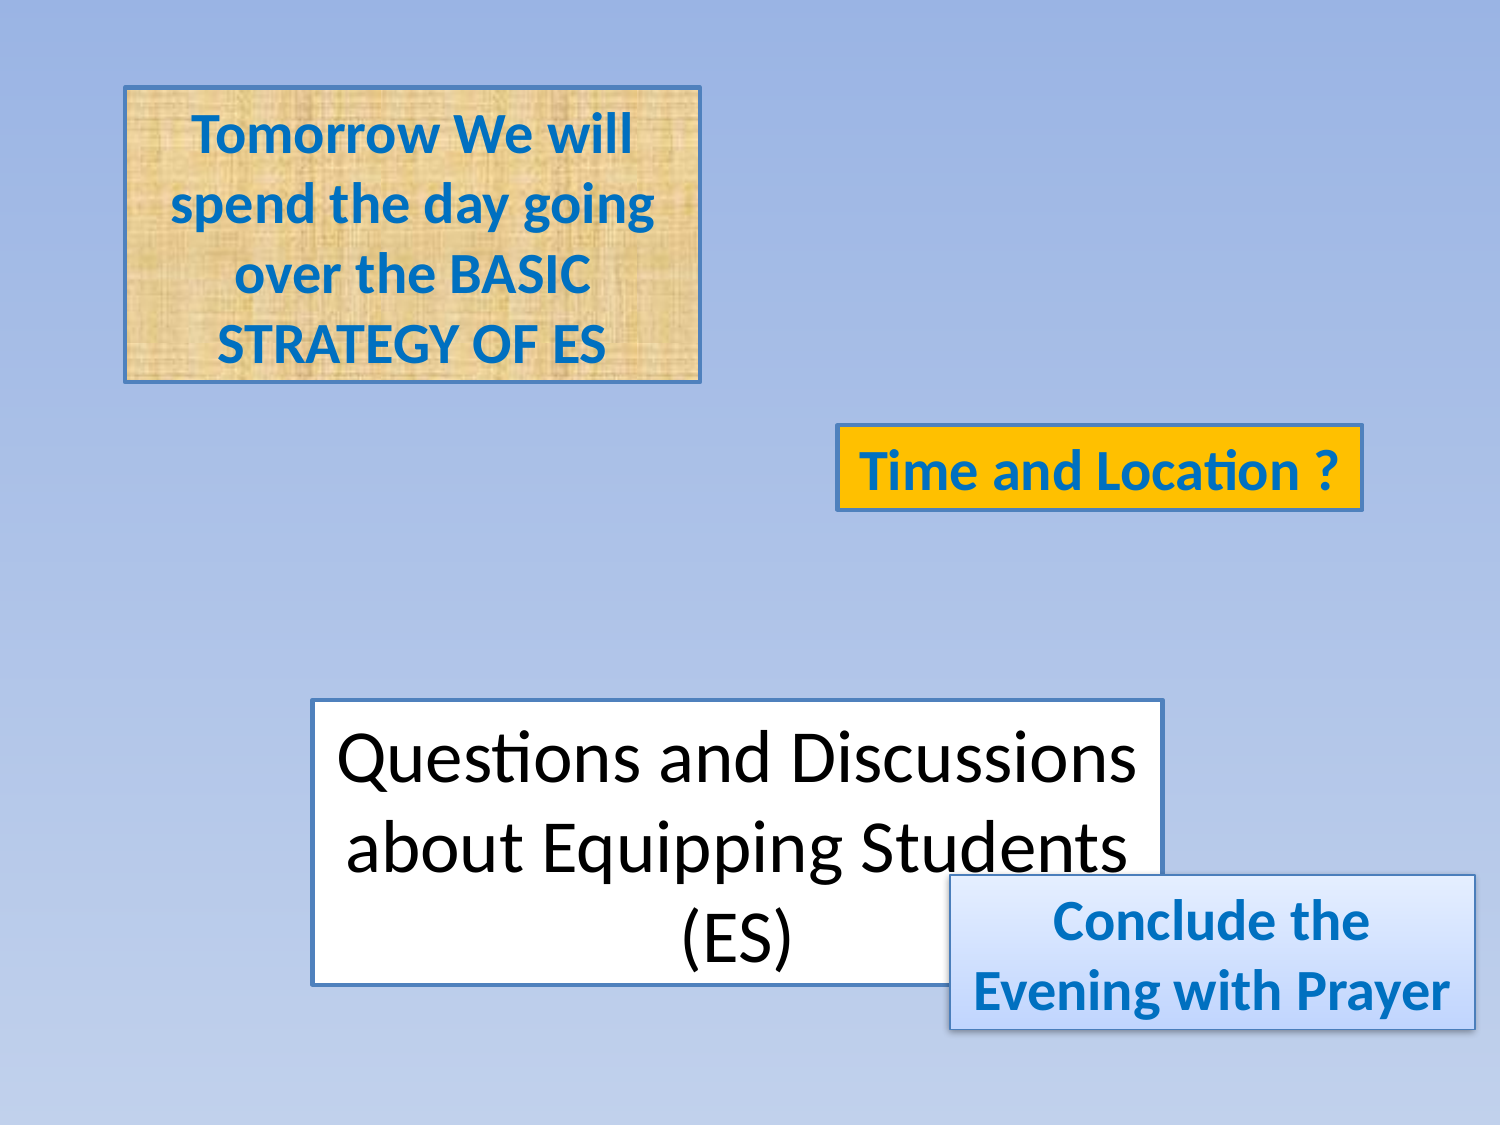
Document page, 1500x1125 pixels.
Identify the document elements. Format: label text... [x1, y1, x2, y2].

text_box Conclude the Evening with Prayer [949, 874, 1476, 1030]
text_box Questions and Discussions about Equipping Students (ES) [310, 698, 1165, 987]
text_box Time and Location ? [835, 423, 1364, 512]
text_box Tomorrow We will spend the day going over the BASIC STRATEGY OF ES [123, 85, 702, 384]
